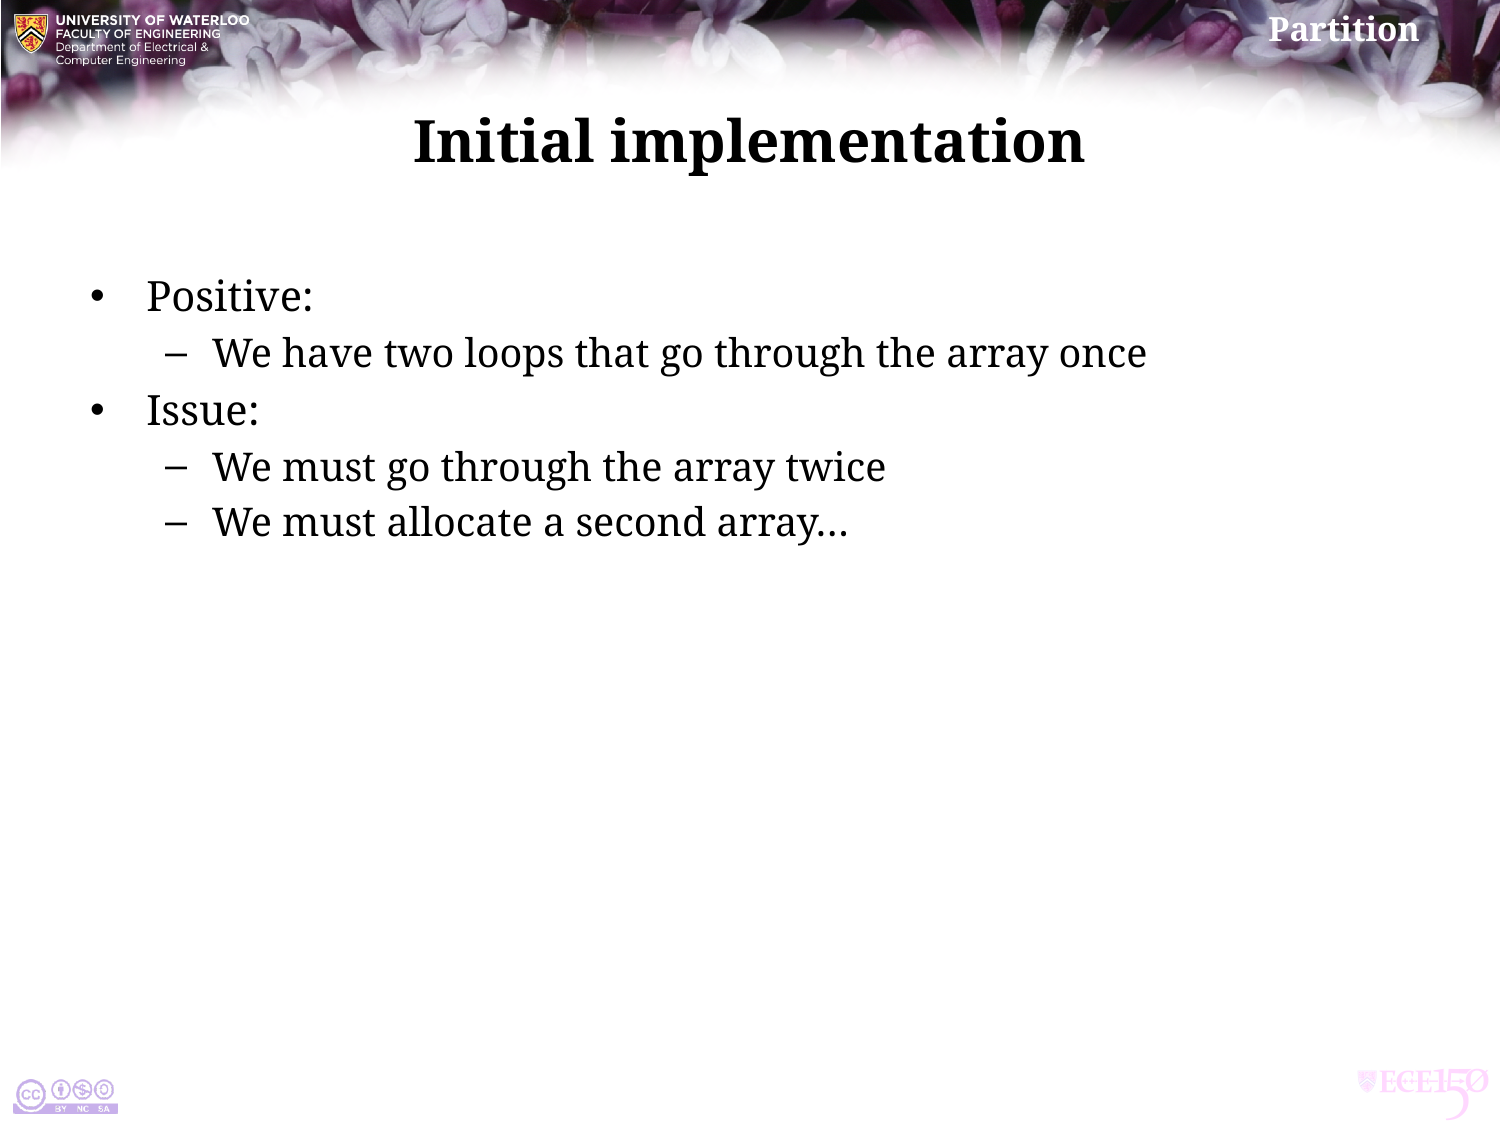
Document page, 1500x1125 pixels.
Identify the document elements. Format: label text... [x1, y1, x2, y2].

list Positive: We have two loops that go through the array once Issue: We must go through the array twice We must allocate a second array… [74, 262, 1426, 1006]
title Initial implementation [74, 44, 1426, 233]
picture [0, 0, 1500, 1125]
